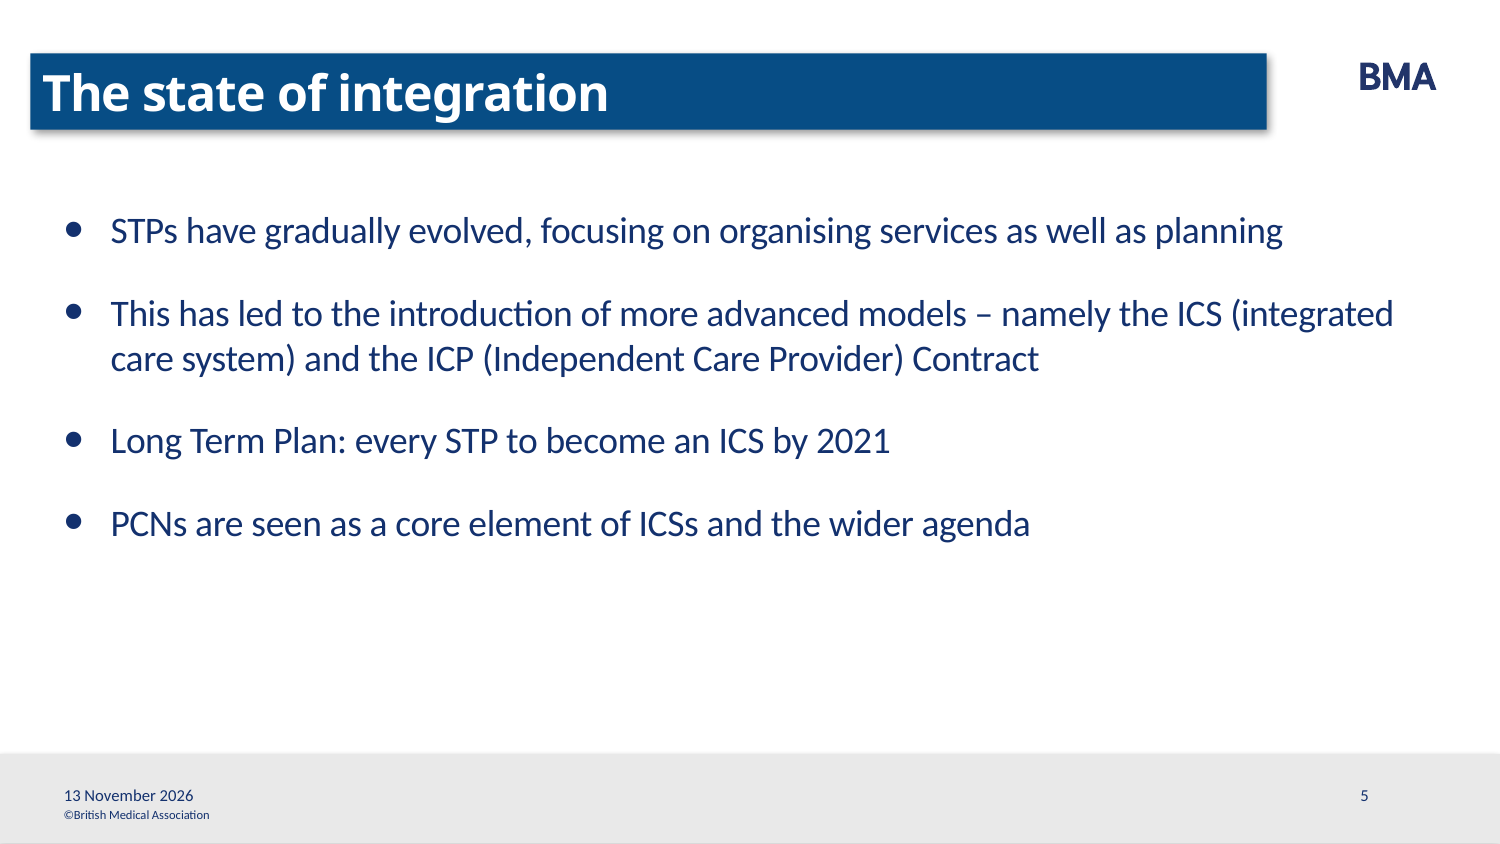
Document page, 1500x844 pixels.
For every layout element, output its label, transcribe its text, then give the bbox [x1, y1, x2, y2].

list STPs have gradually evolved, focusing on organising services as well as planning This has led to the introduction of more advanced models – namely the ICS (integrated care system) and the ICP (Independent Care Provider) Contract Long Term Plan: every STP to become an ICS by 2021 PCNs are seen as a core element of ICSs and the wider agenda [63, 206, 1436, 805]
text_box The state of integration [30, 53, 1267, 130]
